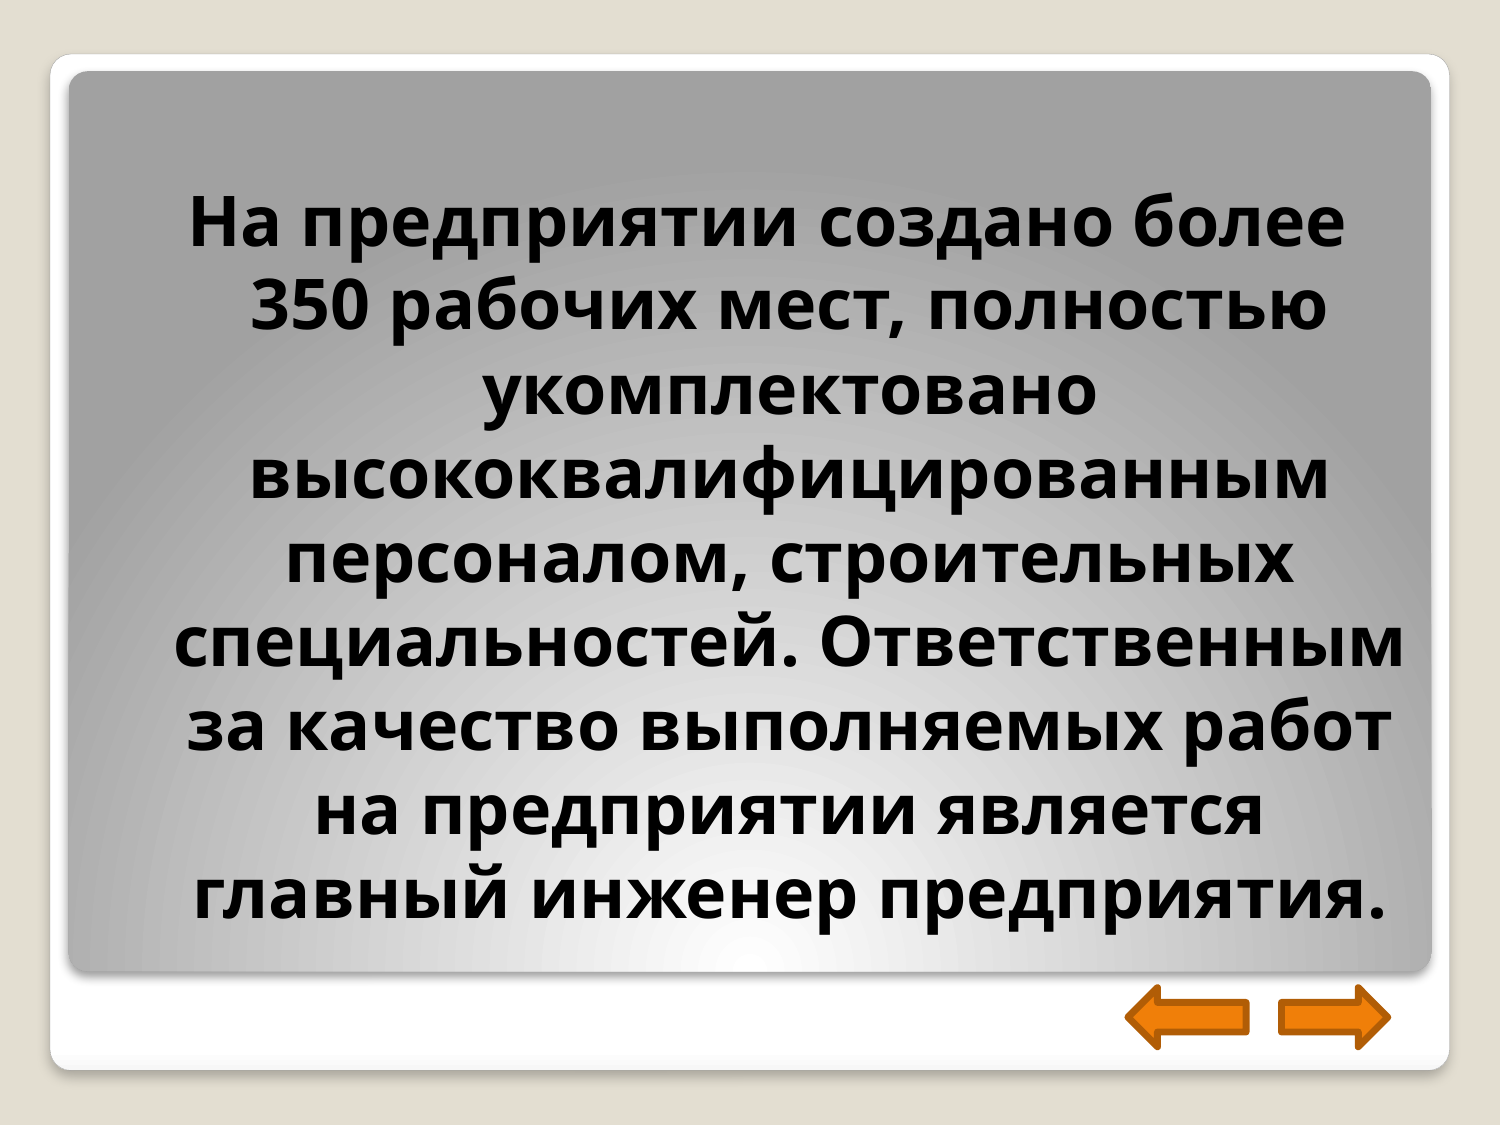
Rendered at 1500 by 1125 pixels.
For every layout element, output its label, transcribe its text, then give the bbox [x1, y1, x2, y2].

list На предприятии создано более 350 рабочих мест, полностью укомплектовано высококвалифицированным персоналом, строительных специальностей. Ответственным за качество выполняемых работ на предприятии является главный инженер предприятия. [88, 160, 1431, 1006]
text_box [1124, 984, 1250, 1051]
text_box [1278, 984, 1392, 1051]
